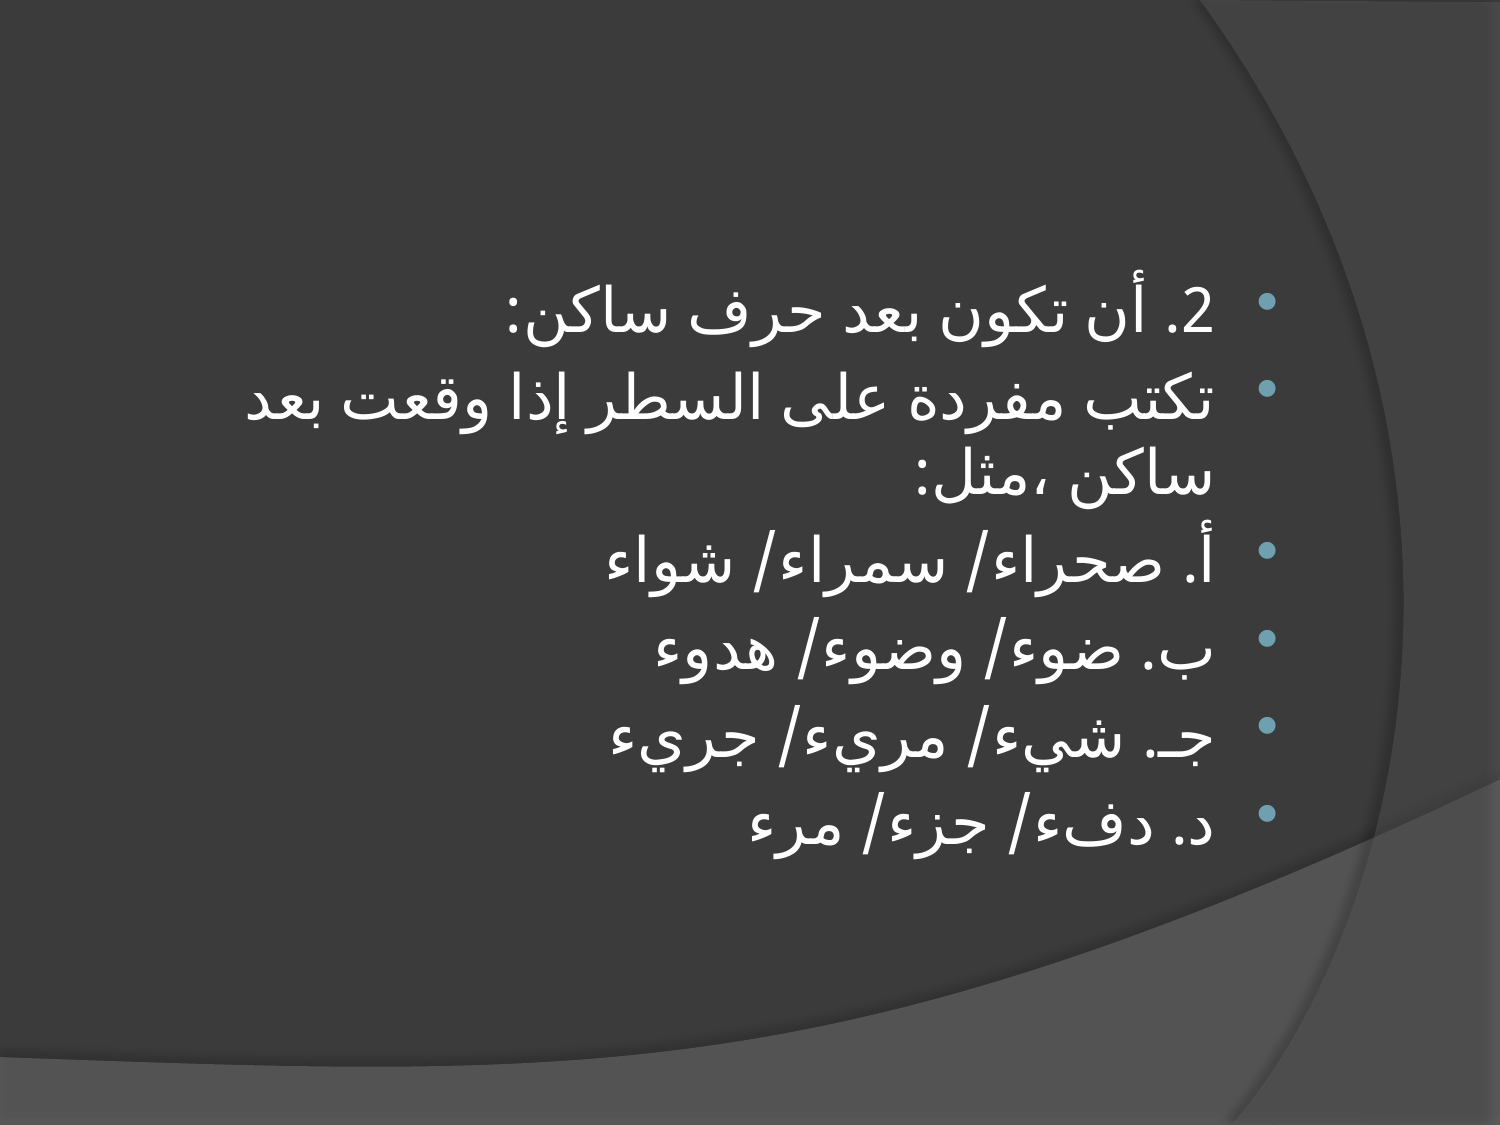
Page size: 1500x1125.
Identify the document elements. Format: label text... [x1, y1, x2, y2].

list 2. أن تكون بعد حرف ساكن: تكتب مفردة على السطر إذا وقعت بعد ساكن ،مثل: أ. صحراء/ سمراء/ شواء ب. ضوء/ وضوء/ هدوء جـ. شيء/ مريء/ جريء د. دفء/ جزء/ مرء [75, 262, 1300, 1005]
